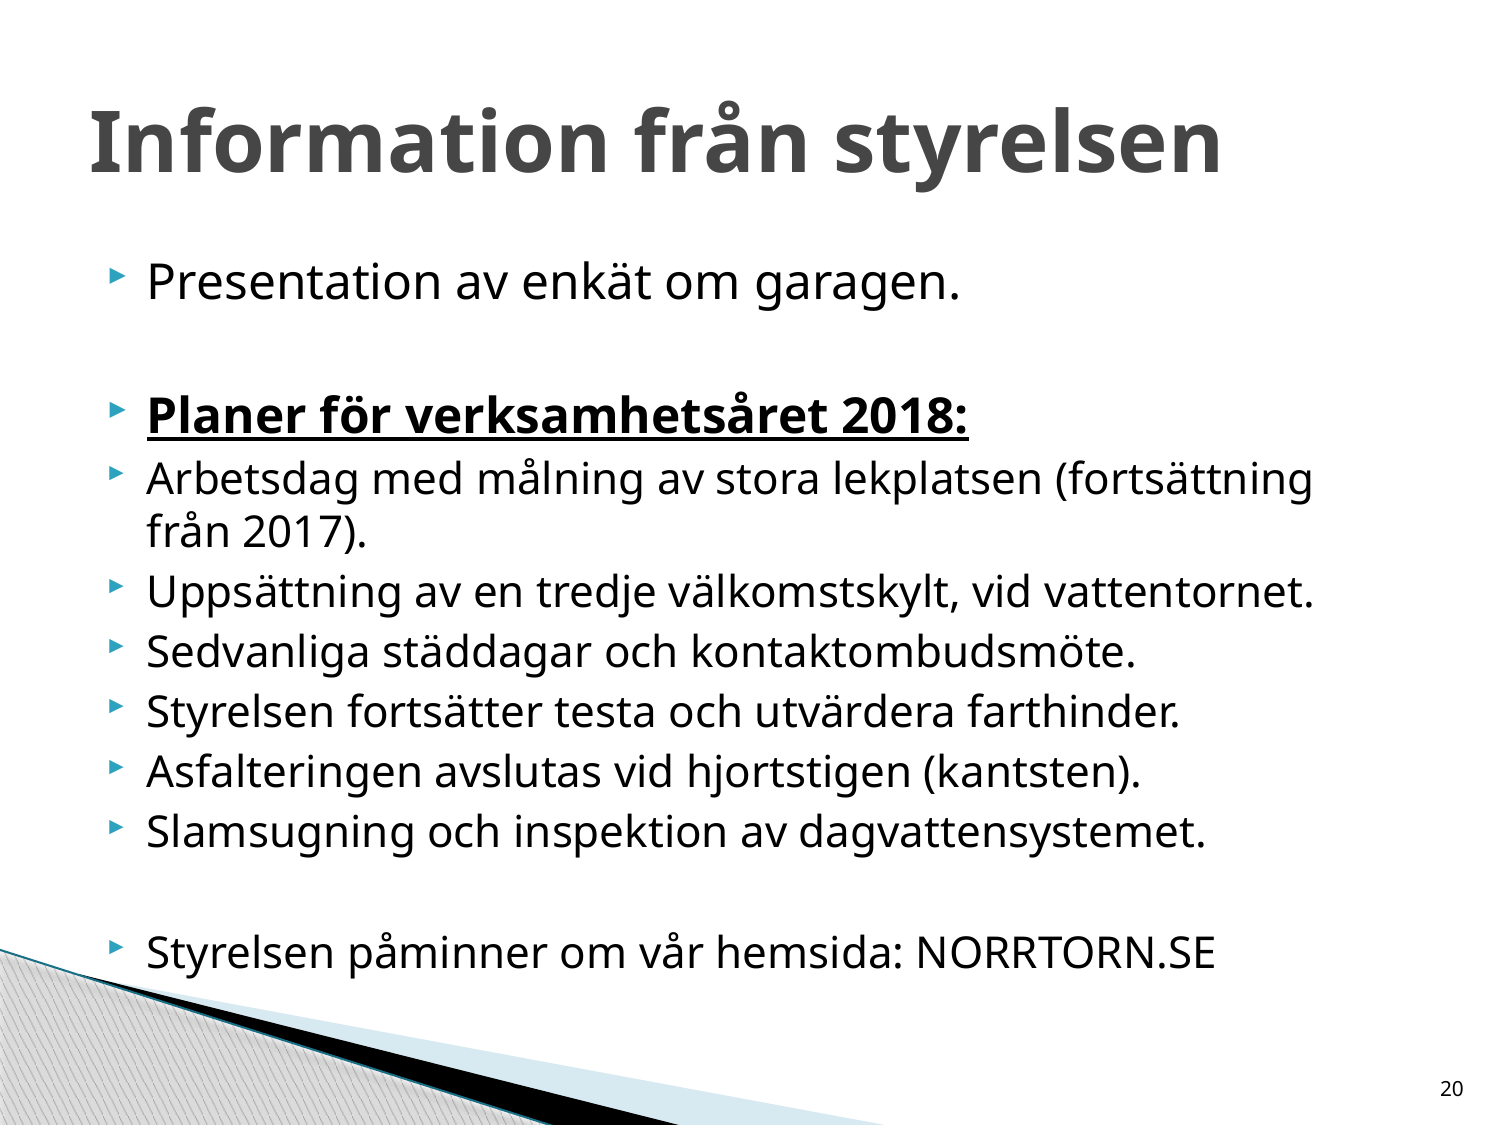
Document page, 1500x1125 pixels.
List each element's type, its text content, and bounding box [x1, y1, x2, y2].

slide_number 20 [1418, 1051, 1479, 1112]
list Presentation av enkät om garagen. Planer för verksamhetsåret 2018: Arbetsdag med målning av stora lekplatsen (fortsättning från 2017). Uppsättning av en tredje välkomstskylt, vid vattentornet. Sedvanliga städdagar och kontaktombudsmöte. Styrelsen fortsätter testa och utvärdera farthinder. Asfalteringen avslutas vid hjortstigen (kantsten). Slamsugning och inspektion av dagvattensystemet. Styrelsen påminner om vår hemsida: NORRTORN.SE [75, 243, 1425, 986]
title Information från styrelsen [75, 45, 1425, 233]
